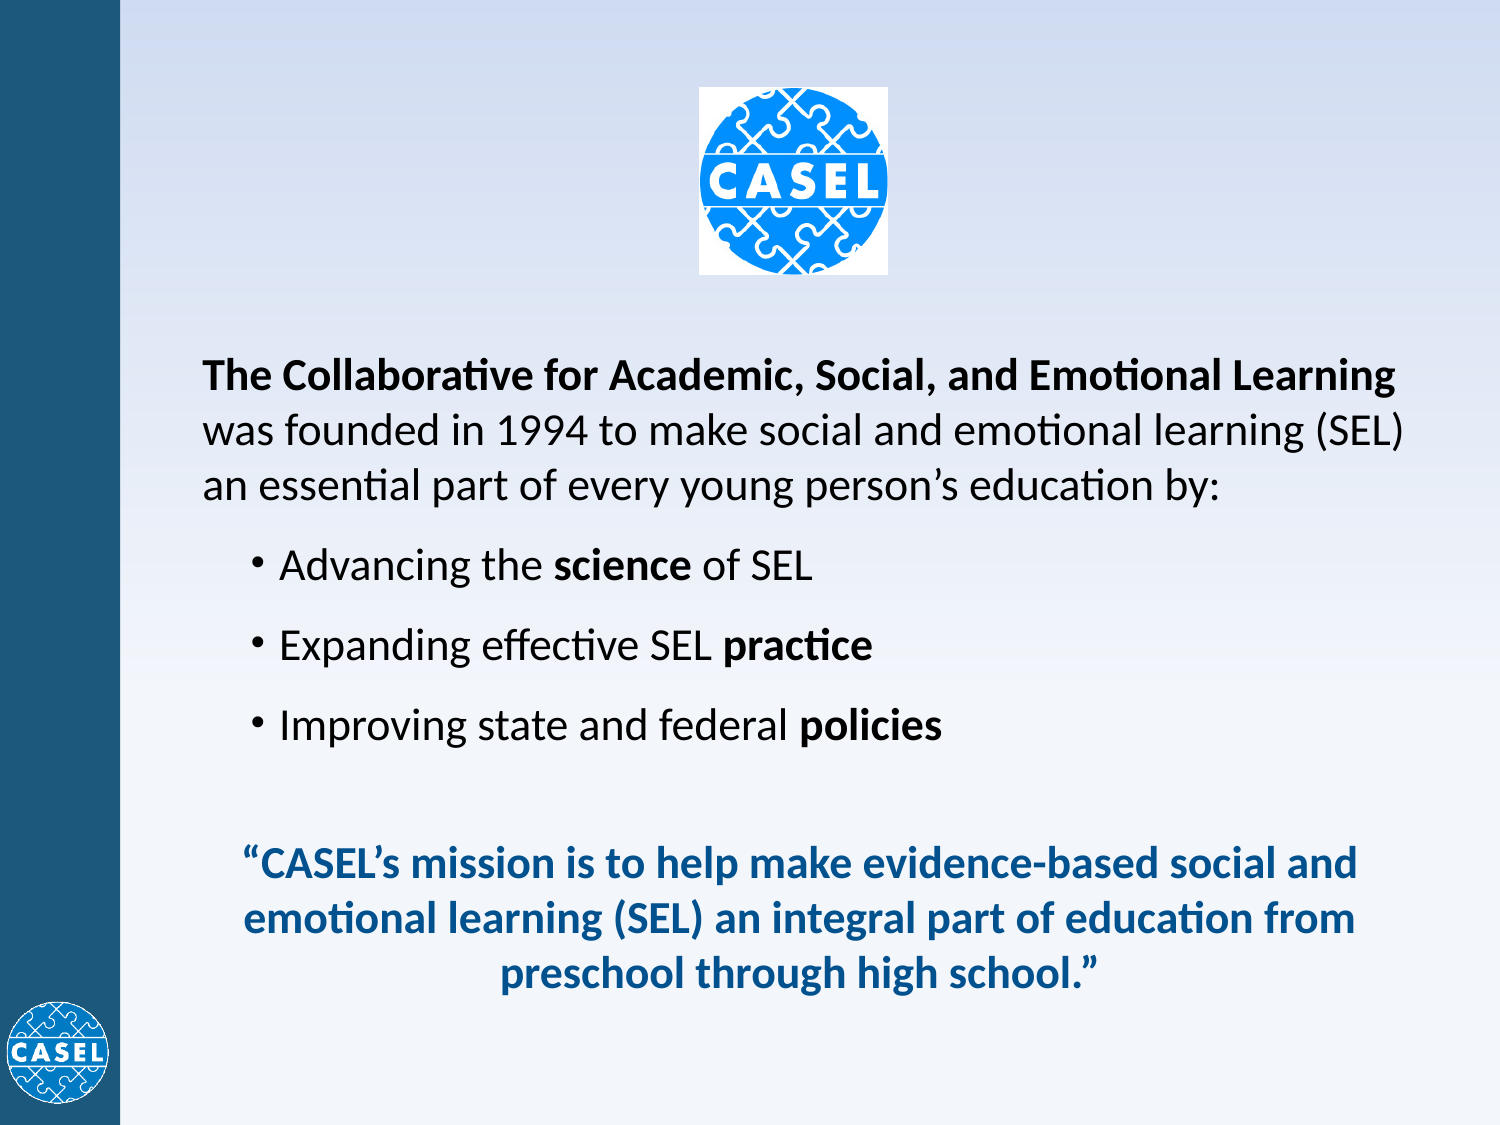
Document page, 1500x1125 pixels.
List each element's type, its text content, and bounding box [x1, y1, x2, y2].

text_box The Collaborative for Academic, Social, and Emotional Learning was founded in 1994 to make social and emotional learning (SEL) an essential part of every young person’s education by: Advancing the science of SEL Expanding effective SEL practice Improving state and federal policies [187, 337, 1438, 788]
text_box “CASEL’s mission is to help make evidence-based social and emotional learning (SEL) an integral part of education from preschool through high school.” [212, 825, 1388, 1005]
picture [4, 999, 110, 1105]
picture [699, 87, 888, 276]
